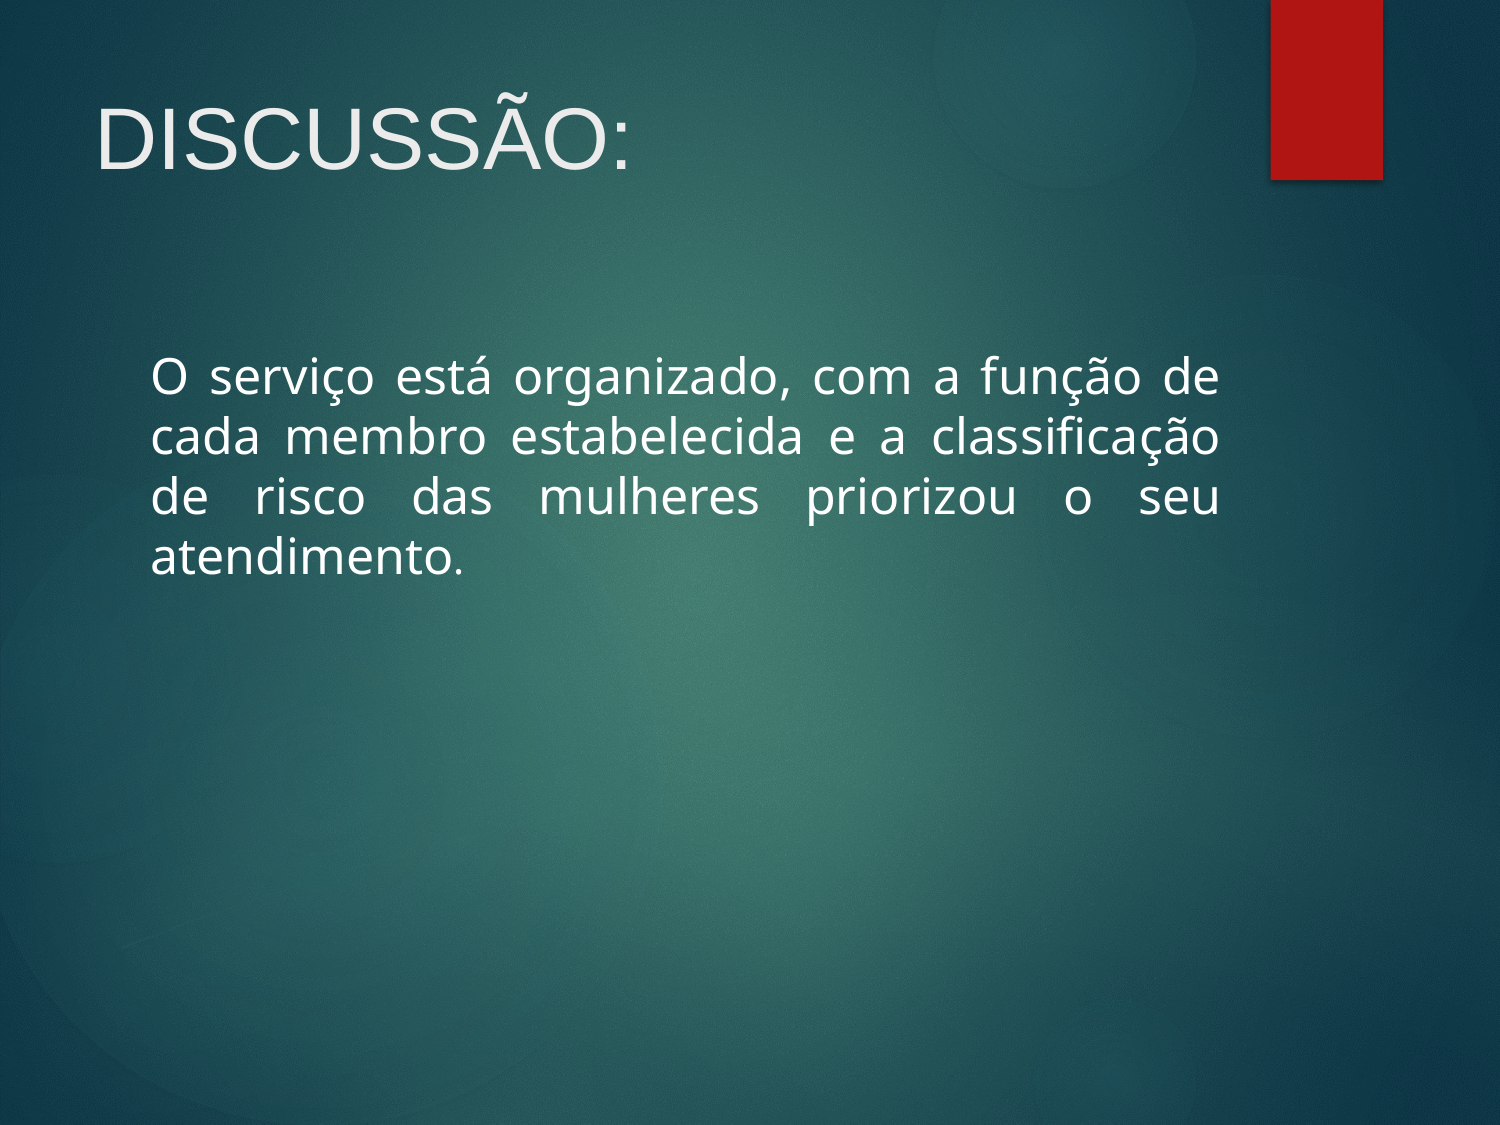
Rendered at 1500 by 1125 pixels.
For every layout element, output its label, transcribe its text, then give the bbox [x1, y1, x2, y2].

title DISCUSSÃO: [79, 74, 1237, 304]
list O serviço está organizado, com a função de cada membro estabelecida e a classificação de risco das mulheres priorizou o seu atendimento. [135, 336, 1237, 1025]
